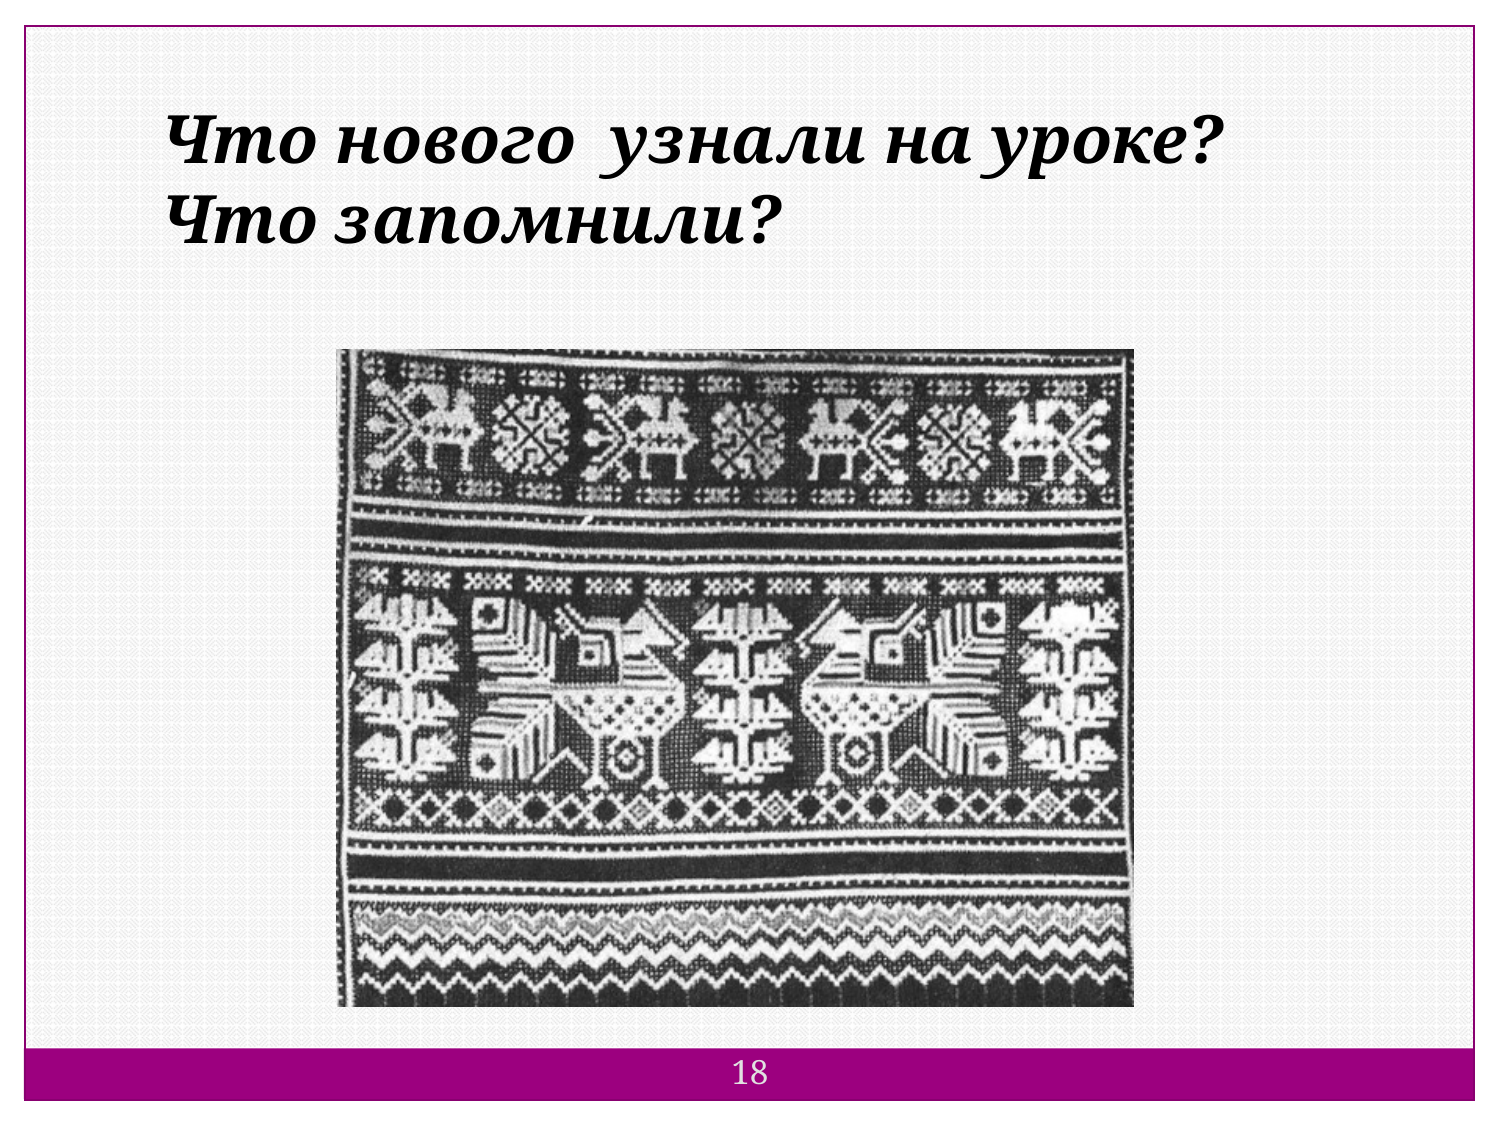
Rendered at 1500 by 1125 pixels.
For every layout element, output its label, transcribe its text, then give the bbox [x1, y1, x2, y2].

slide_number 18 [699, 1037, 800, 1110]
text_box Что нового узнали на уроке? Что запомнили? [147, 89, 1400, 265]
picture [336, 349, 1134, 1007]
